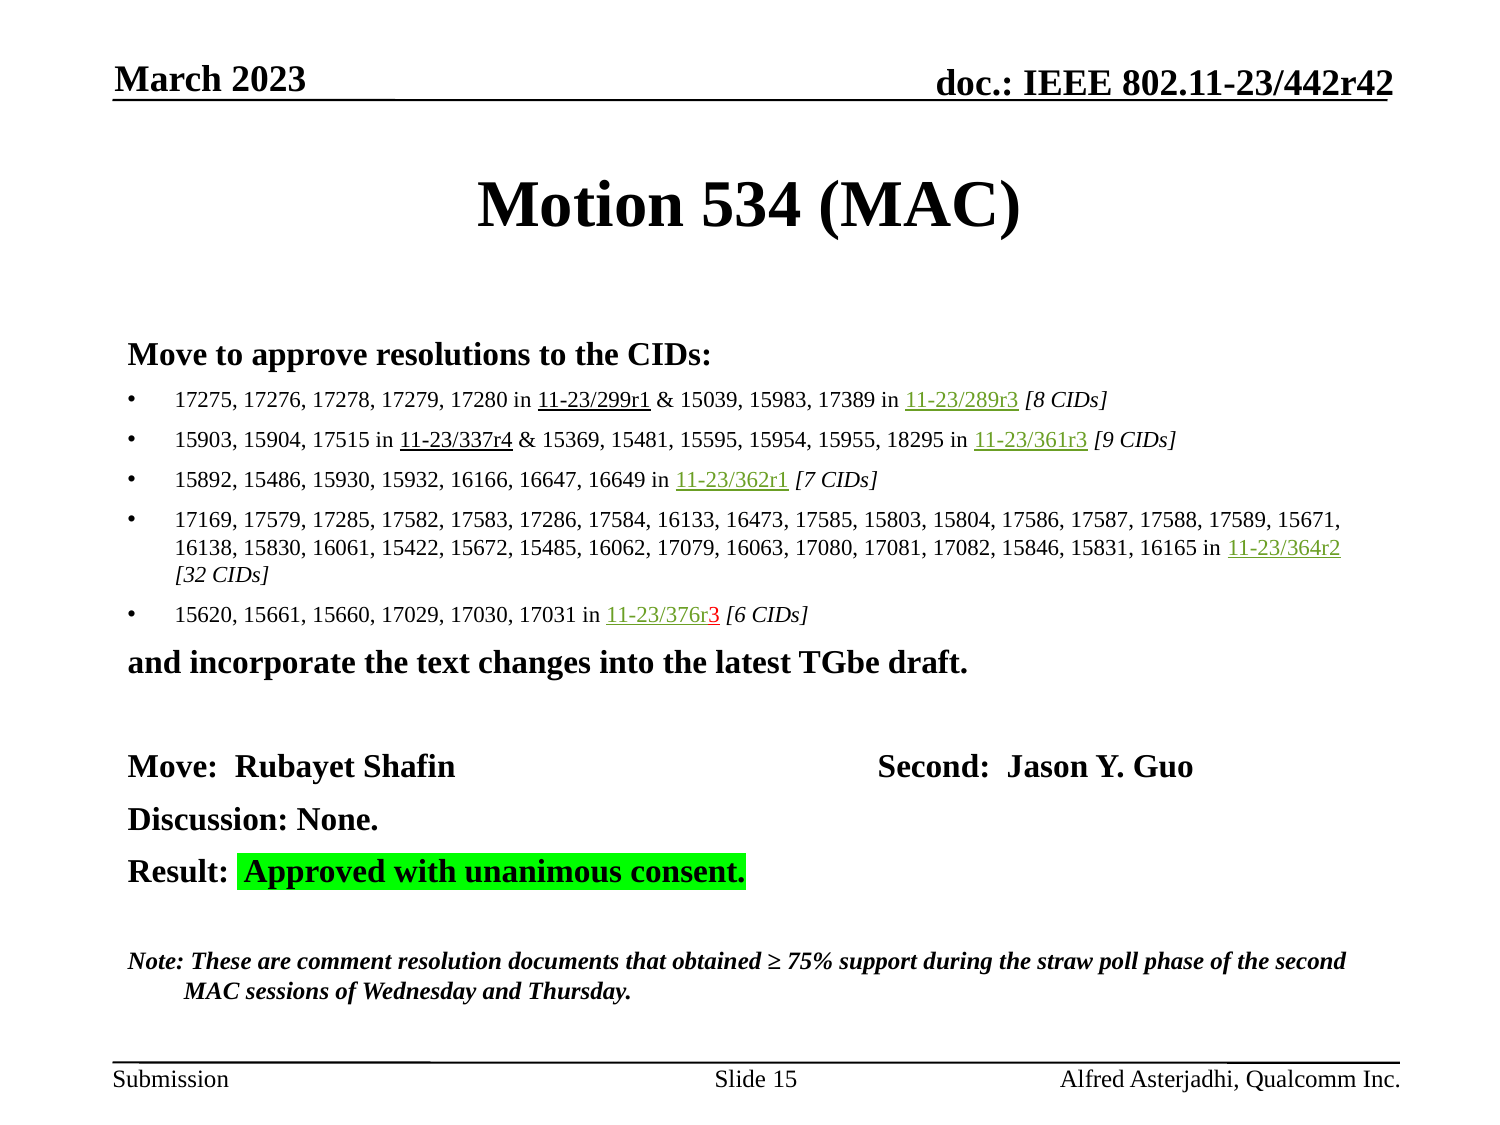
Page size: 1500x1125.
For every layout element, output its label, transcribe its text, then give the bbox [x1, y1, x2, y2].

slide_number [114, 54, 423, 100]
slide_number Slide 15 [712, 1061, 800, 1123]
footer Alfred Asterjadhi, Qualcomm Inc. [878, 1061, 1402, 1093]
list Move to approve resolutions to the CIDs: 17275, 17276, 17278, 17279, 17280 in 11-23/299r1 & 15039, 15983, 17389 in 11-23/289r3 [8 CIDs] 15903, 15904, 17515 in 11-23/337r4 & 15369, 15481, 15595, 15954, 15955, 18295 in 11-23/361r3 [9 CIDs] 15892, 15486, 15930, 15932, 16166, 16647, 16649 in 11-23/362r1 [7 CIDs] 17169, 17579, 17285, 17582, 17583, 17286, 17584, 16133, 16473, 17585, 15803, 15804, 17586, 17587, 17588, 17589, 15671, 16138, 15830, 16061, 15422, 15672, 15485, 16062, 17079, 16063, 17080, 17081, 17082, 15846, 15831, 16165 in 11-23/364r2 [32 CIDs] 15620, 15661, 15660, 17029, 17030, 17031 in 11-23/376r3 [6 CIDs] and incorporate the text changes into the latest TGbe draft. Move: Rubayet Shafin Second: Jason Y. Guo Discussion: None. Result: Approved with unanimous consent. Note: These are comment resolution documents that obtained ≥ 75% support during the straw poll phase of the second MAC sessions of Wednesday and Thursday. [112, 324, 1388, 1063]
title Motion 534 (MAC) [112, 112, 1388, 288]
